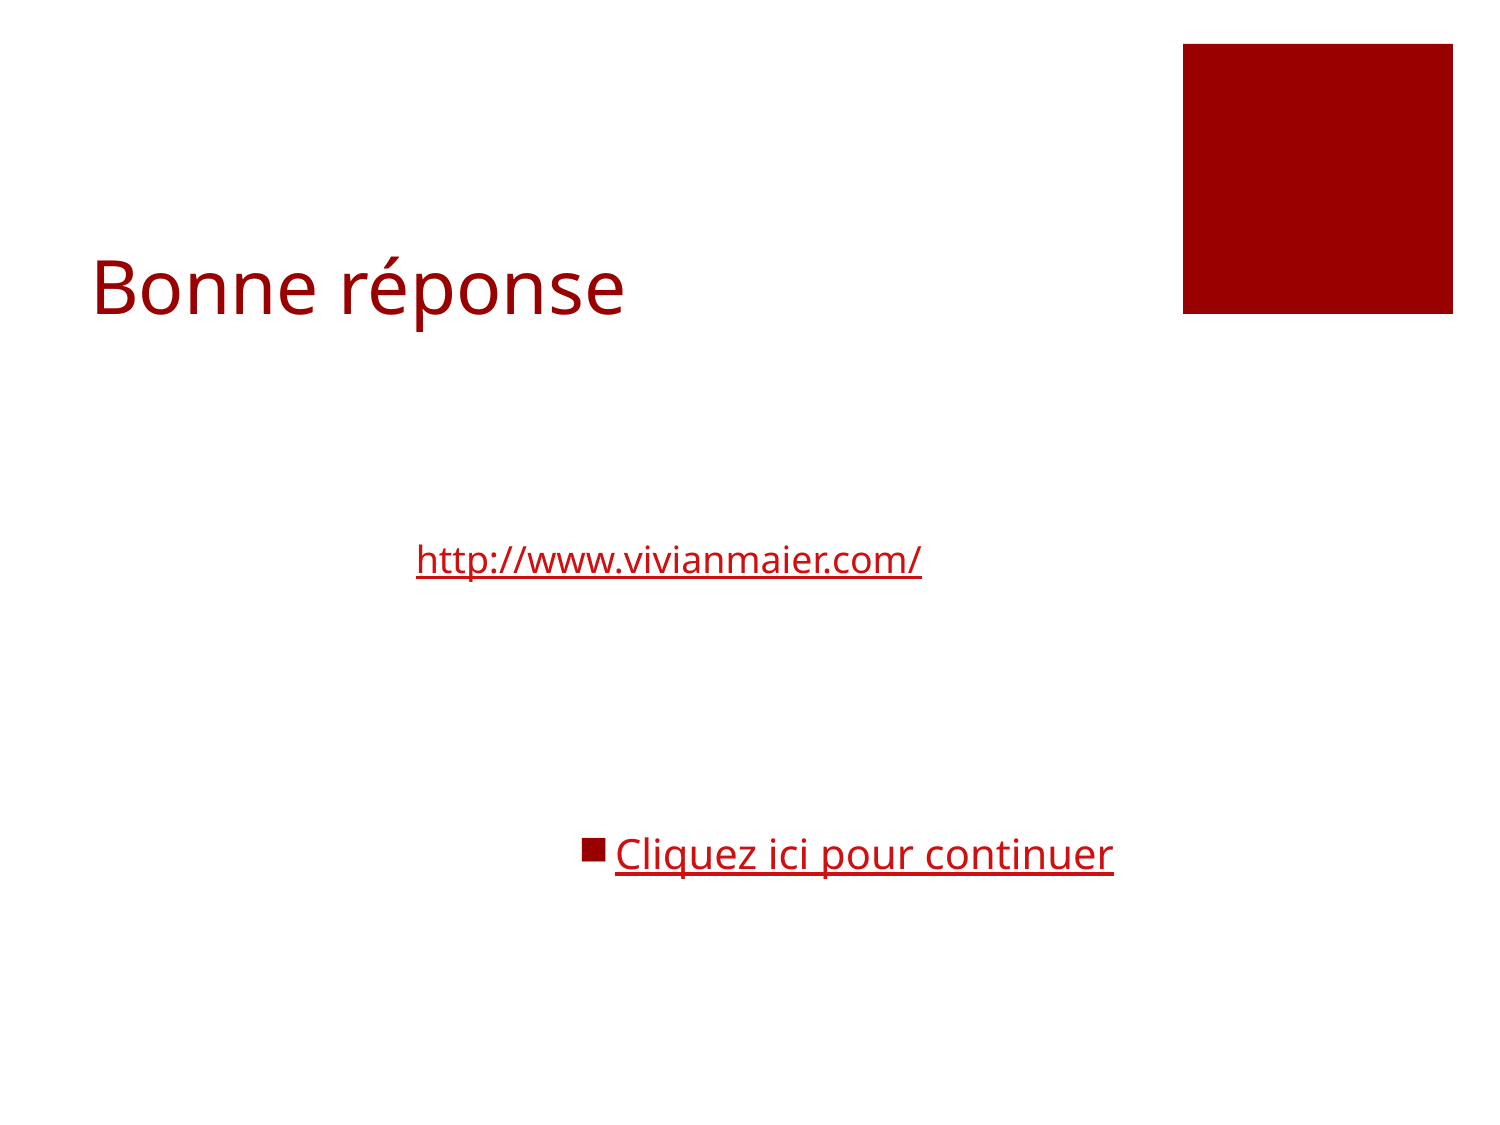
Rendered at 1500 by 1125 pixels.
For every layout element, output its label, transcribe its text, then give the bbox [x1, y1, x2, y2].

list Cliquez ici pour continuer [562, 819, 1500, 1125]
text_box http://www.vivianmaier.com/ [401, 528, 938, 685]
title Bonne réponse [75, 149, 1143, 338]
